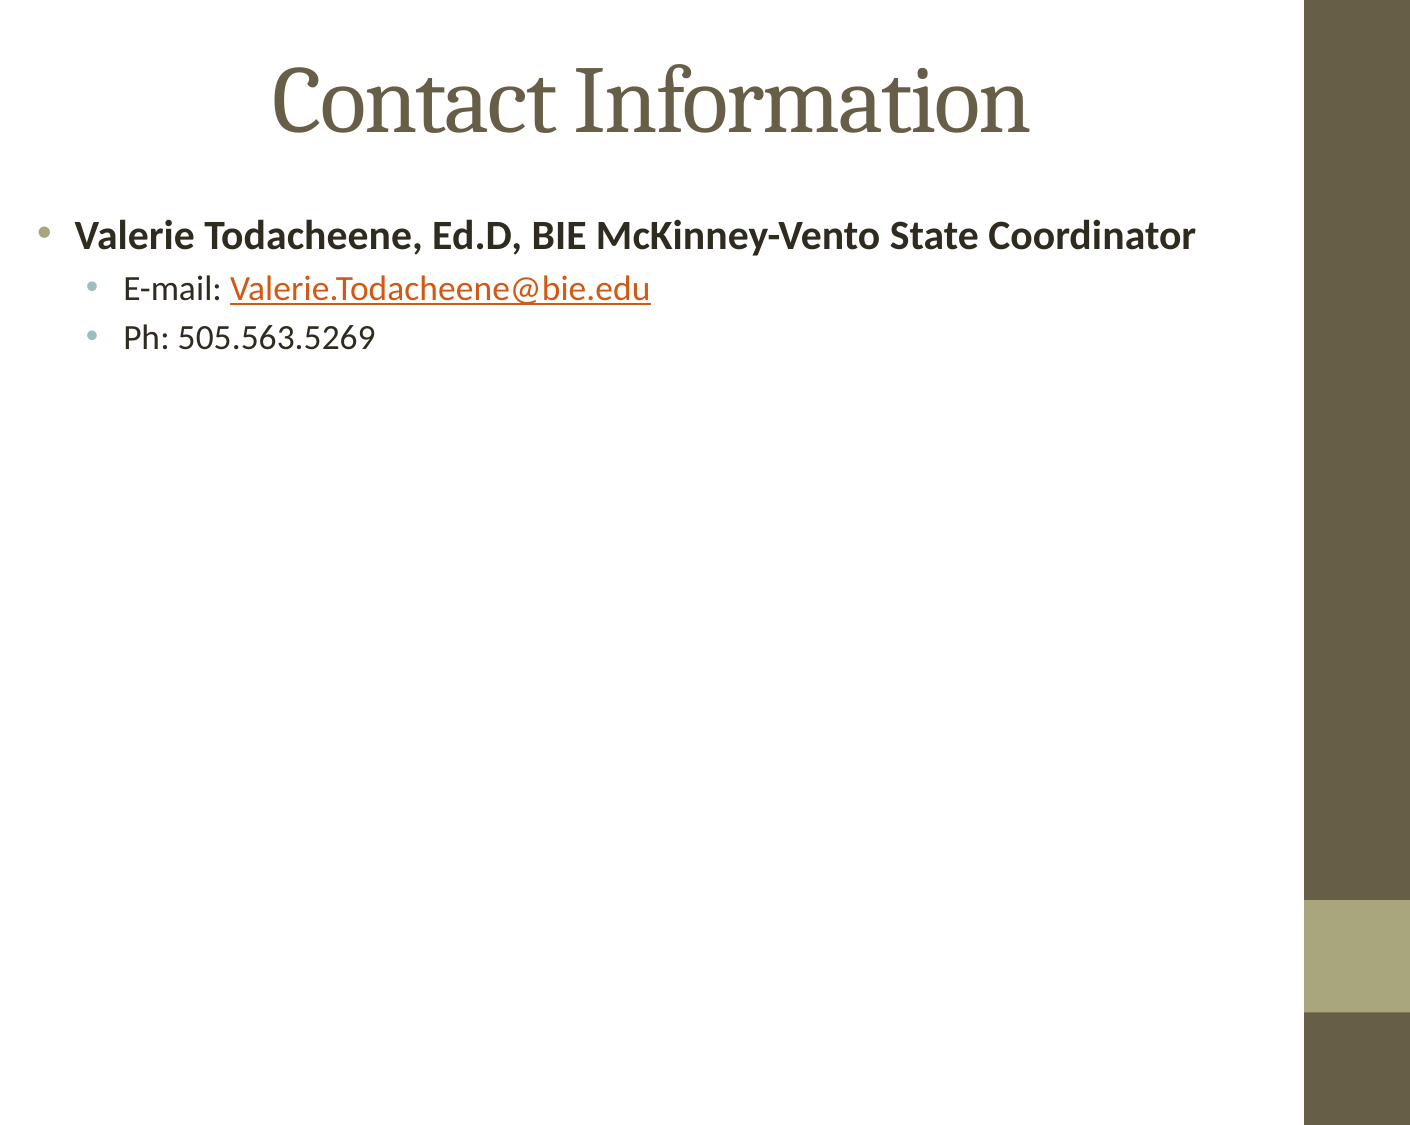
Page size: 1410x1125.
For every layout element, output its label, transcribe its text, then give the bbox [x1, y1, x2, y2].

list Valerie Todacheene, Ed.D, BIE McKinney-Vento State Coordinator E-mail: Valerie.Todacheene@bie.edu Ph: 505.563.5269 [3, 200, 1305, 1047]
title Contact Information [0, 0, 1305, 188]
